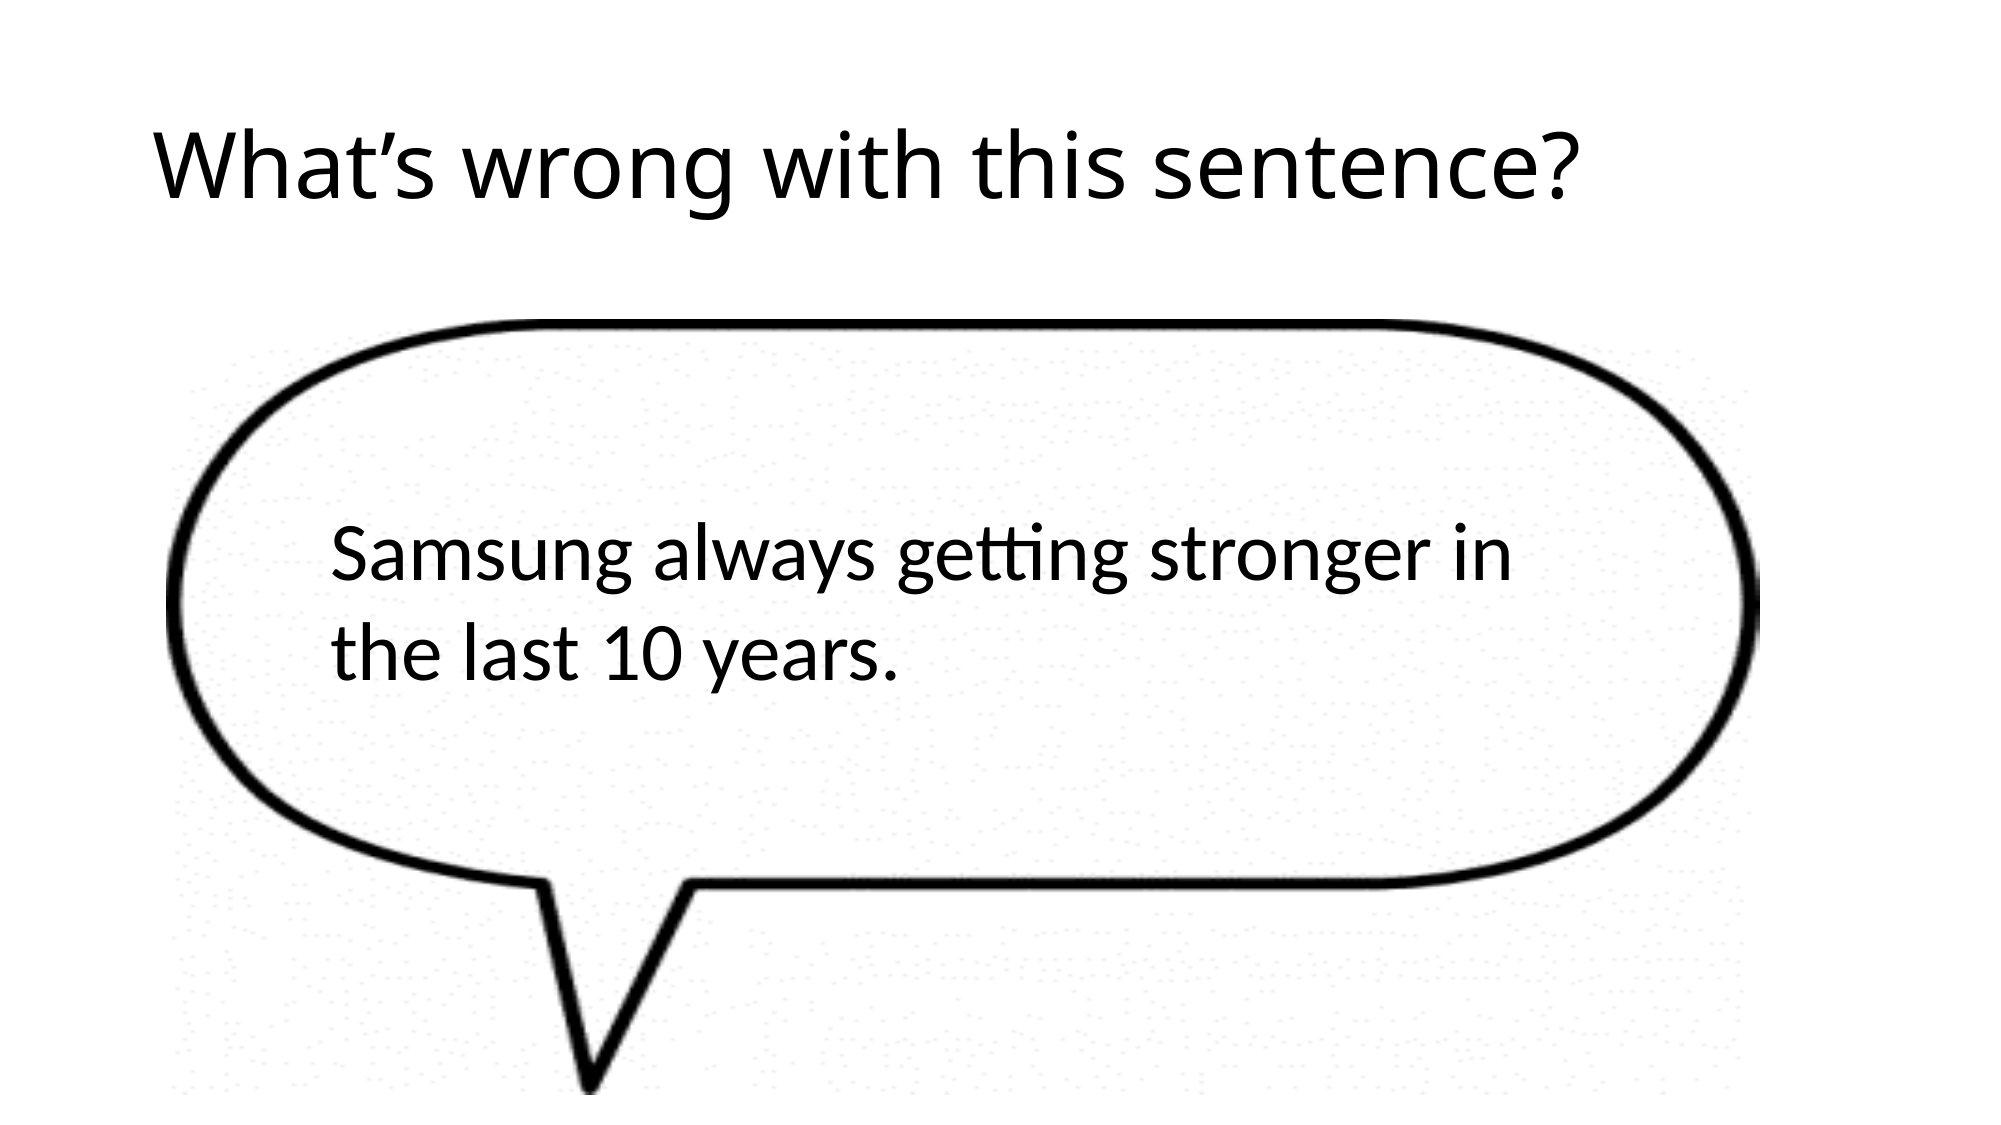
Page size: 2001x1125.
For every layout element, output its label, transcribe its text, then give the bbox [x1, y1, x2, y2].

title What’s wrong with this sentence? [137, 59, 1863, 278]
picture [166, 319, 1760, 1095]
